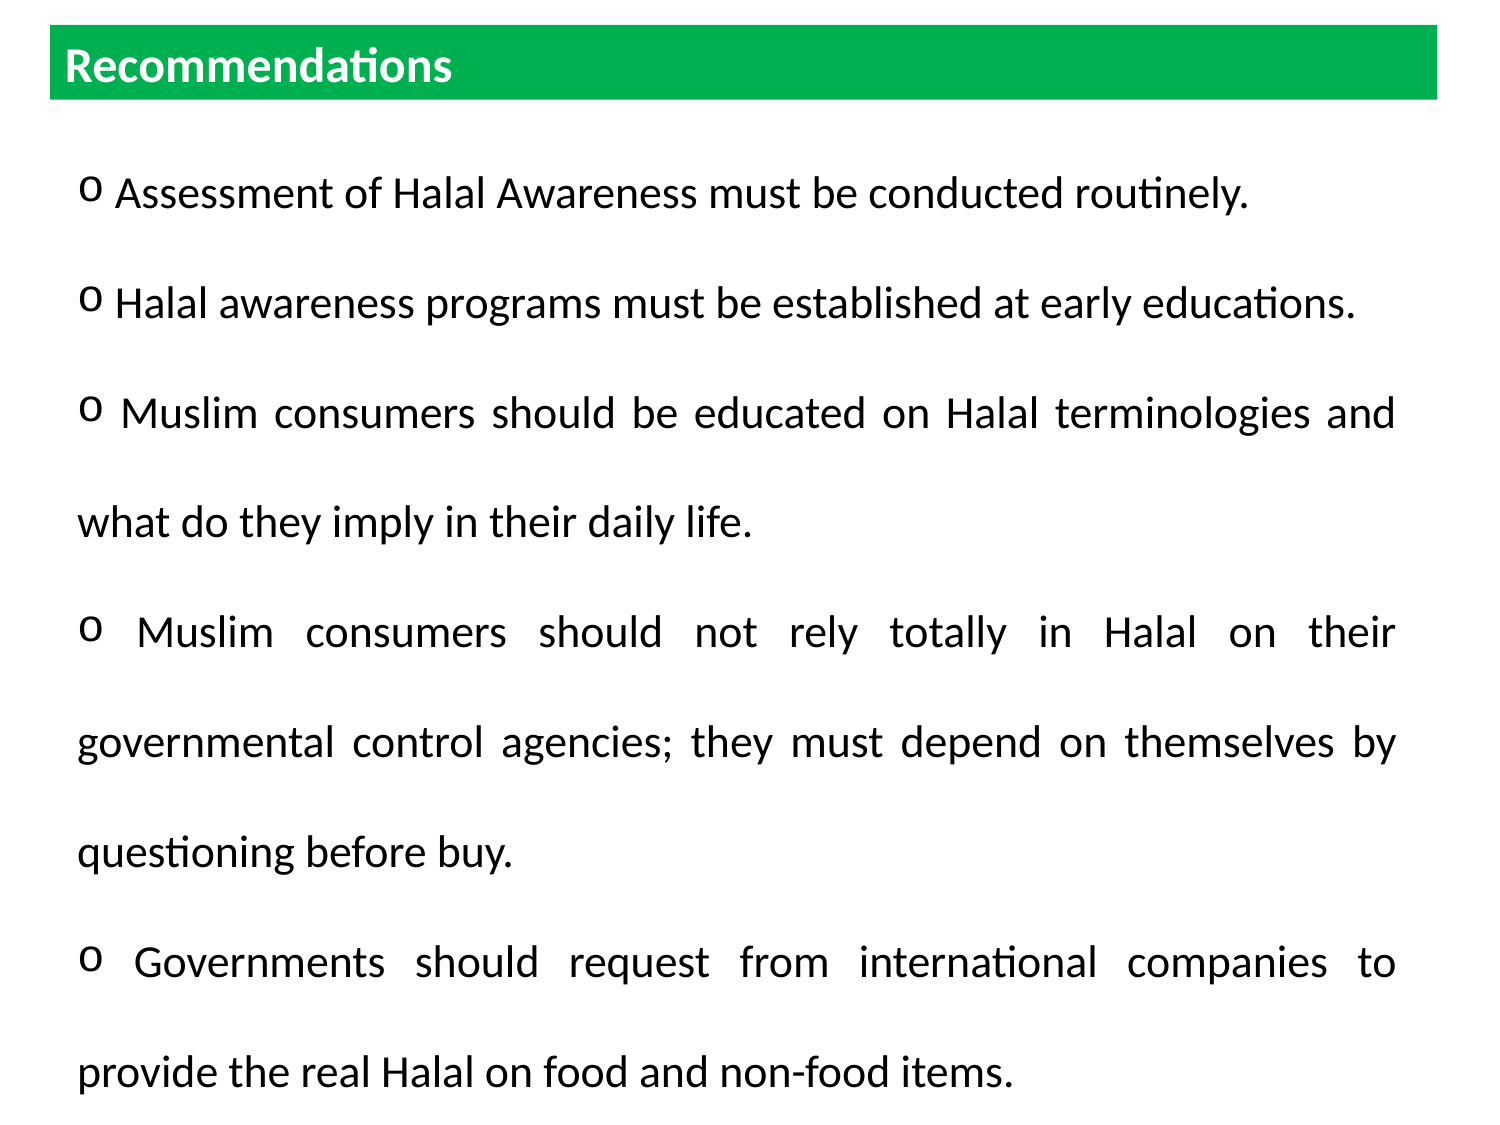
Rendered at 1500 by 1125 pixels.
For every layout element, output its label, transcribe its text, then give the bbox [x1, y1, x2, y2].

text_box Recommendations [50, 24, 1438, 100]
text_box Assessment of Halal Awareness must be conducted routinely. Halal awareness programs must be established at early educations. Muslim consumers should be educated on Halal terminologies and what do they imply in their daily life. Muslim consumers should not rely totally in Halal on their governmental control agencies; they must depend on themselves by questioning before buy. Governments should request from international companies to provide the real Halal on food and non-food items. [62, 100, 1413, 1105]
